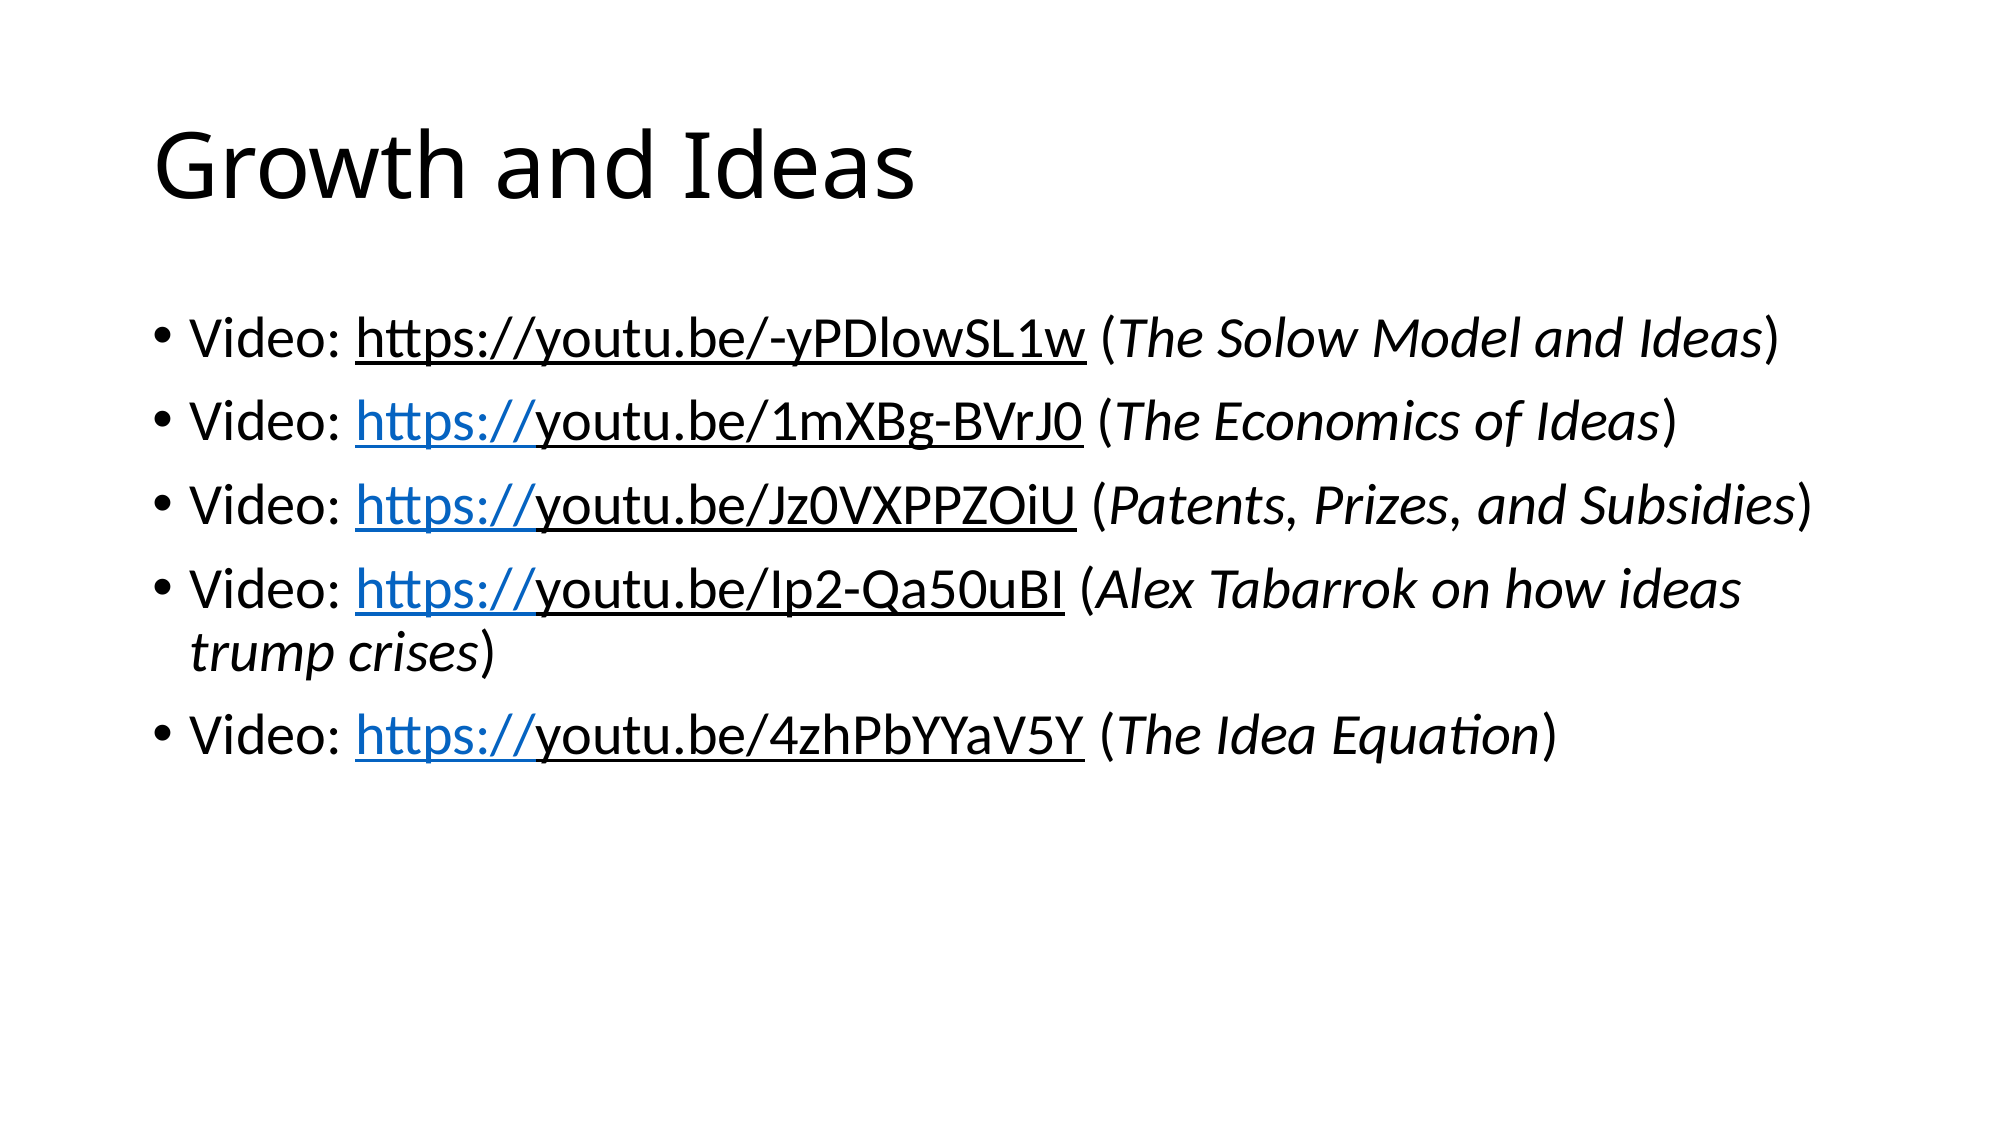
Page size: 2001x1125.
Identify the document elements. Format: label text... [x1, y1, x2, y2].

list Video: https://youtu.be/-yPDlowSL1w (The Solow Model and Ideas) Video: https://youtu.be/1mXBg-BVrJ0 (The Economics of Ideas) Video: https://youtu.be/Jz0VXPPZOiU (Patents, Prizes, and Subsidies) Video: https://youtu.be/Ip2-Qa50uBI (Alex Tabarrok on how ideas trump crises) Video: https://youtu.be/4zhPbYYaV5Y (The Idea Equation) [137, 299, 1863, 1014]
title Growth and Ideas [137, 59, 1863, 278]
